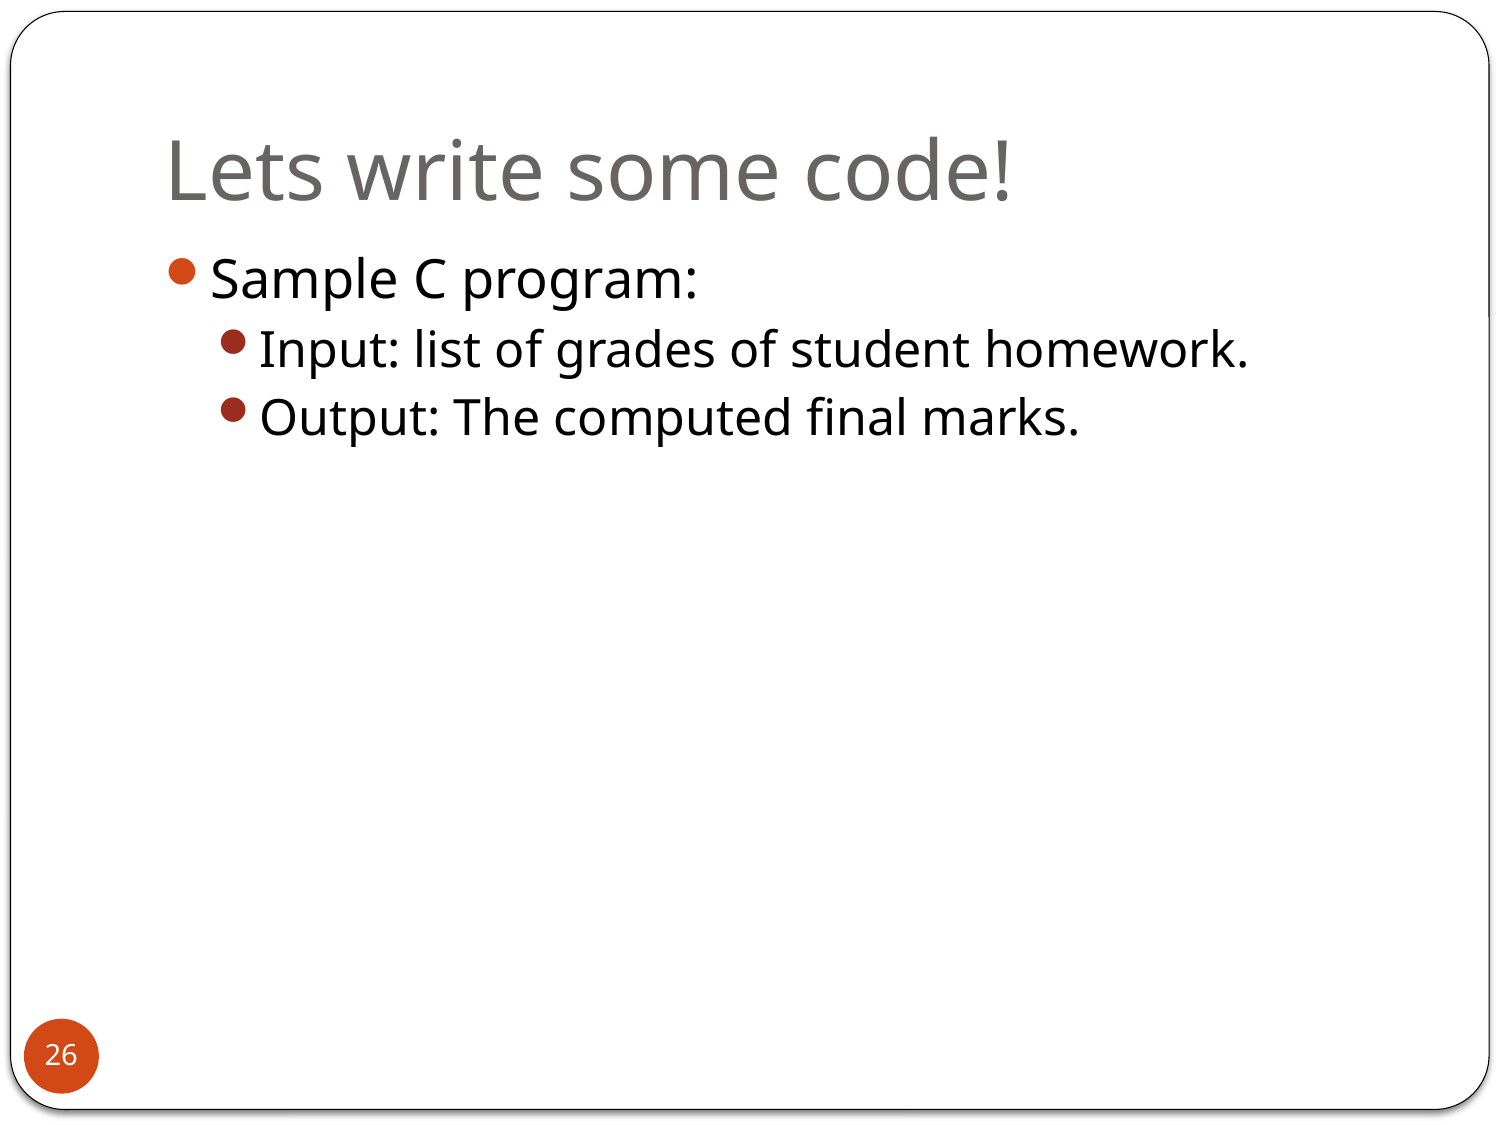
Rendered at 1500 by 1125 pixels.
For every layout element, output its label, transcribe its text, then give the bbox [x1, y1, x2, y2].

slide_number 26 [23, 1018, 99, 1094]
title Lets write some code! [150, 45, 1425, 233]
list Sample C program: Input: list of grades of student homework. Output: The computed final marks. [150, 237, 1425, 988]
